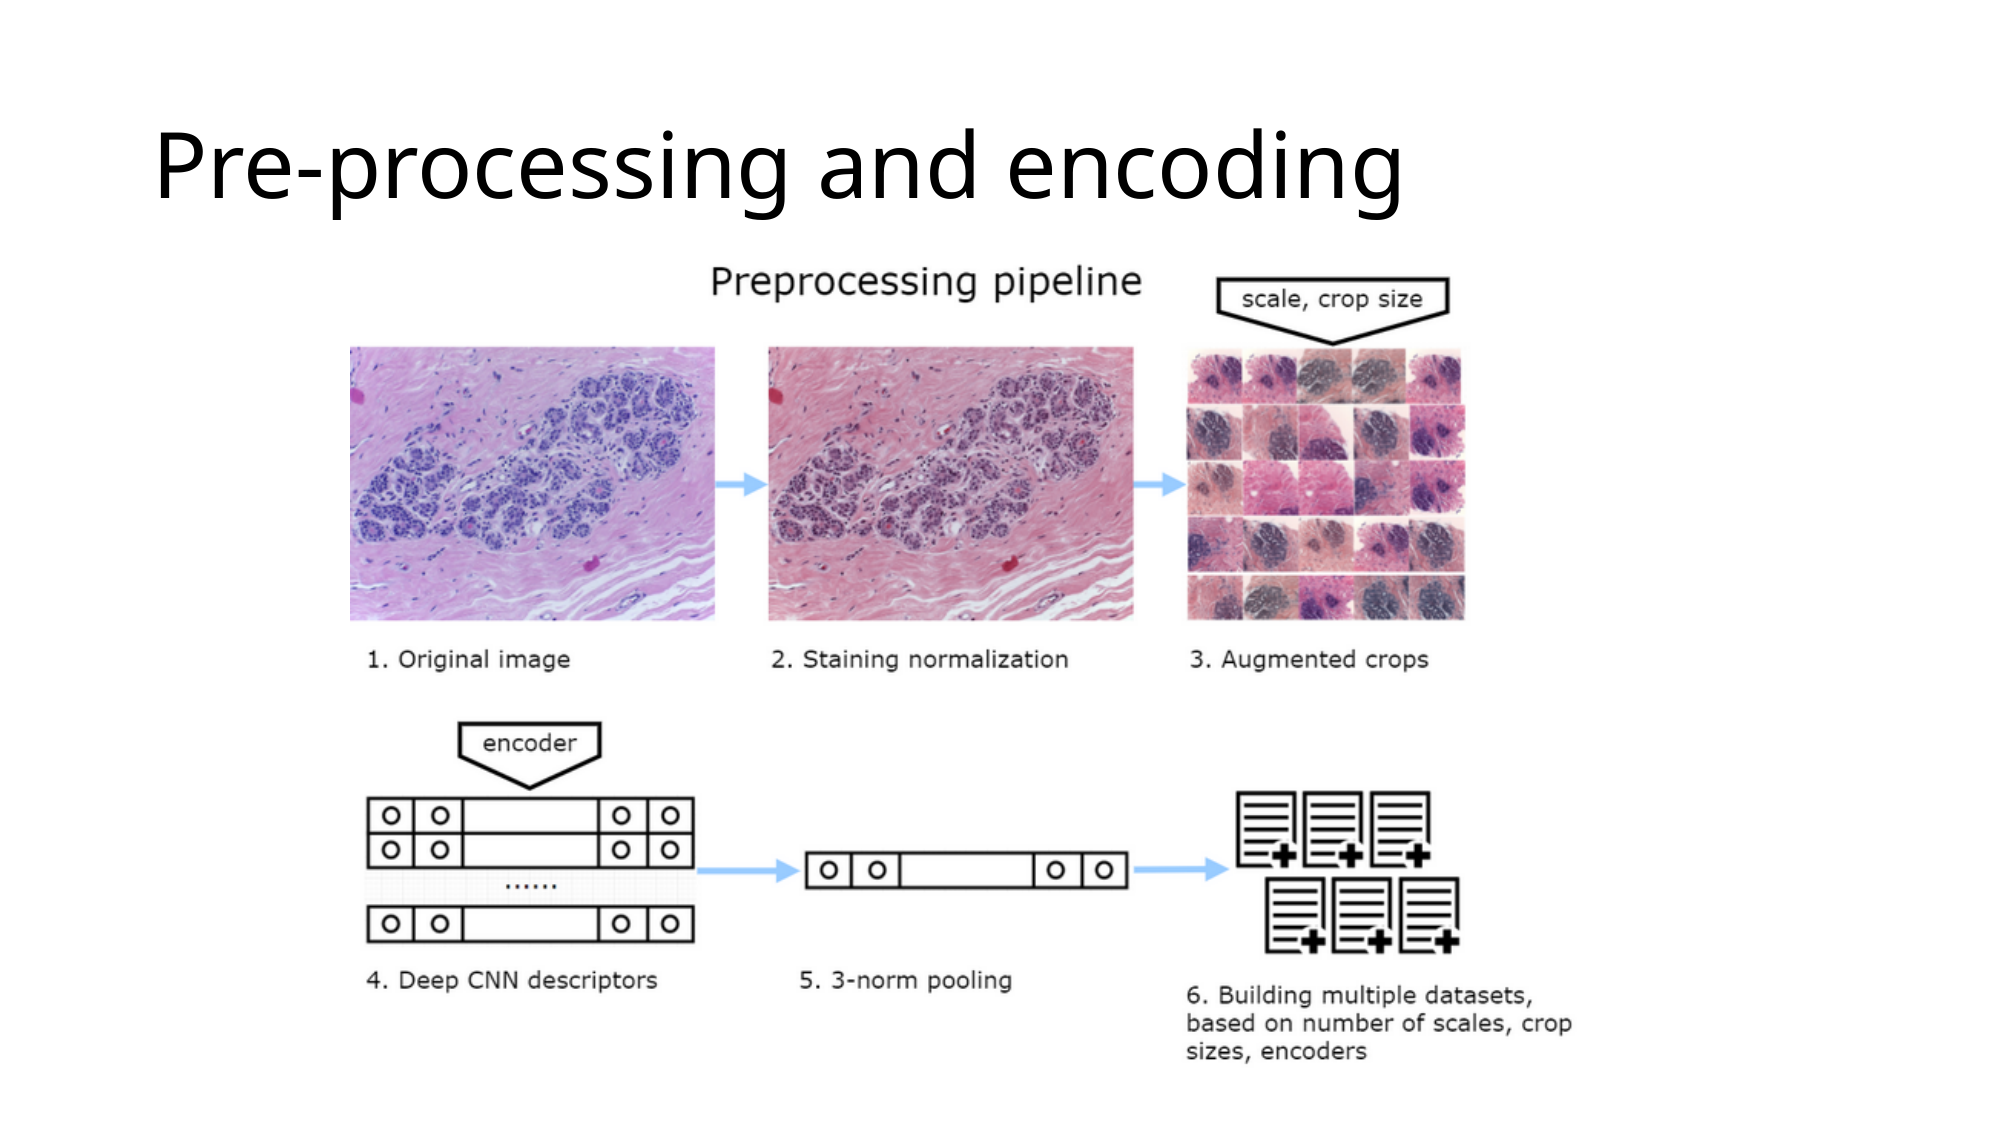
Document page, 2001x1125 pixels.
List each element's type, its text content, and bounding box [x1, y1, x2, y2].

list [350, 249, 1590, 1078]
title Pre-processing and encoding [137, 59, 1863, 278]
